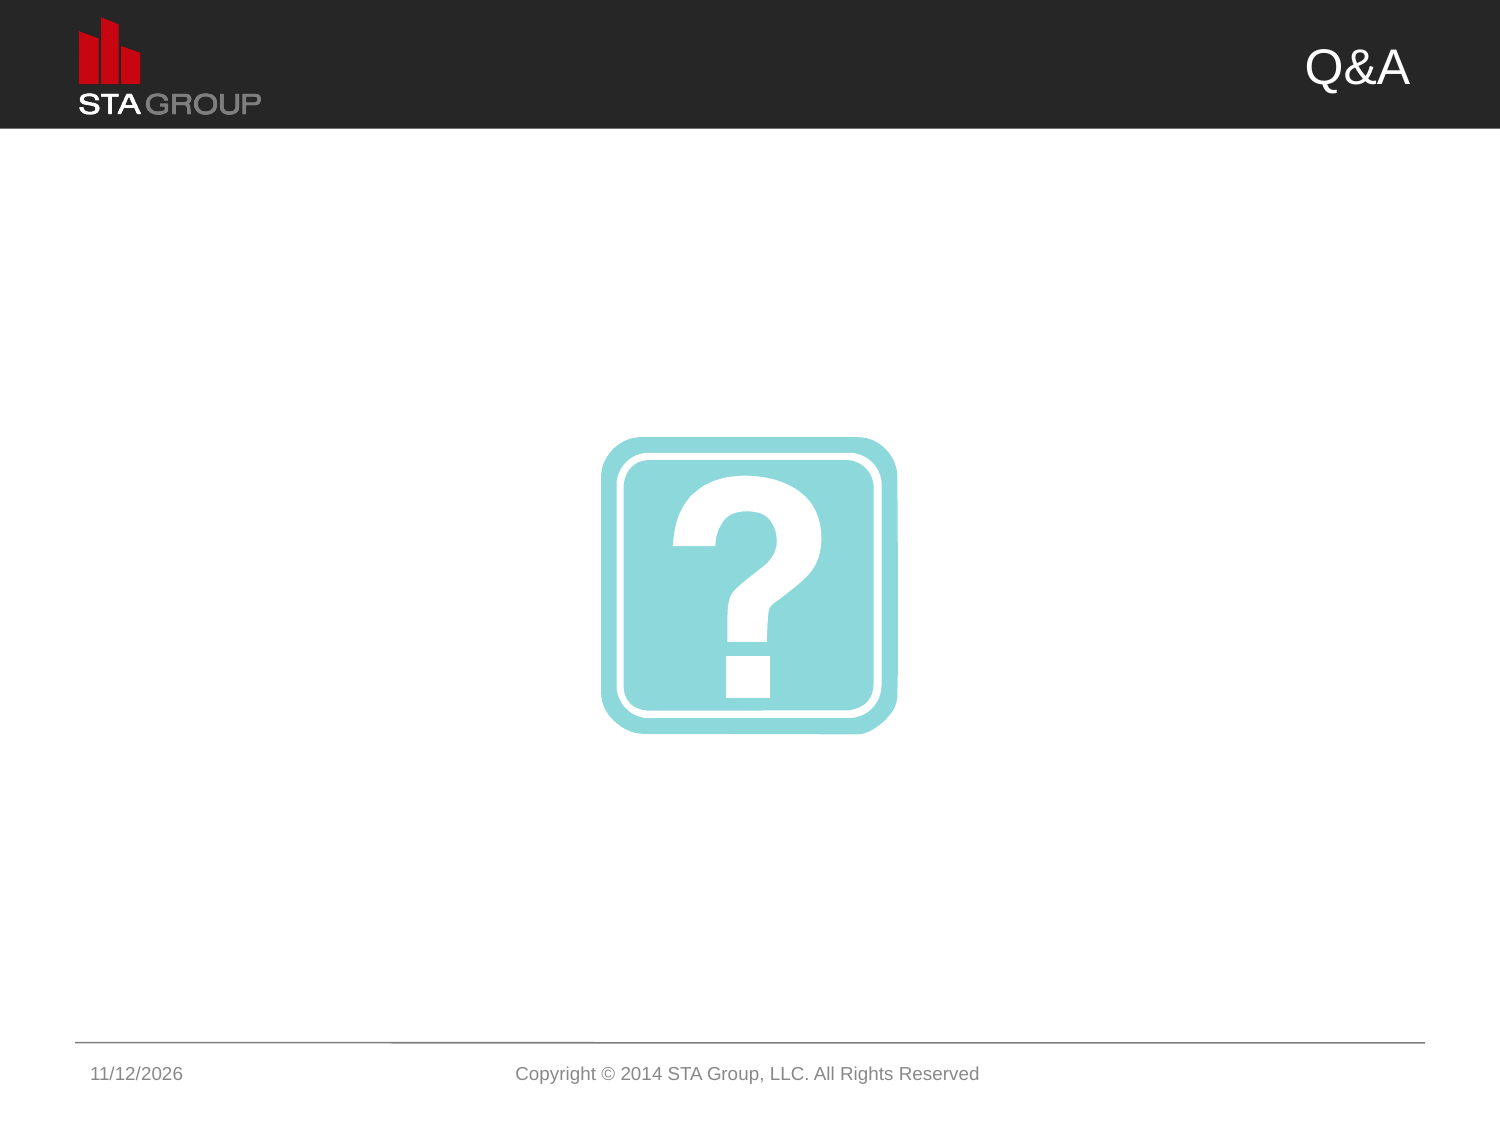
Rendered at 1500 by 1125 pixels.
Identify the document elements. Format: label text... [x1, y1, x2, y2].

title Q&A [296, 0, 1425, 129]
picture [600, 436, 900, 735]
picture [79, 17, 261, 115]
footer Copyright © 2014 STA Group, LLC. All Rights Reserved [425, 1042, 1074, 1103]
slide_number [1074, 1042, 1425, 1103]
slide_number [75, 1042, 425, 1103]
